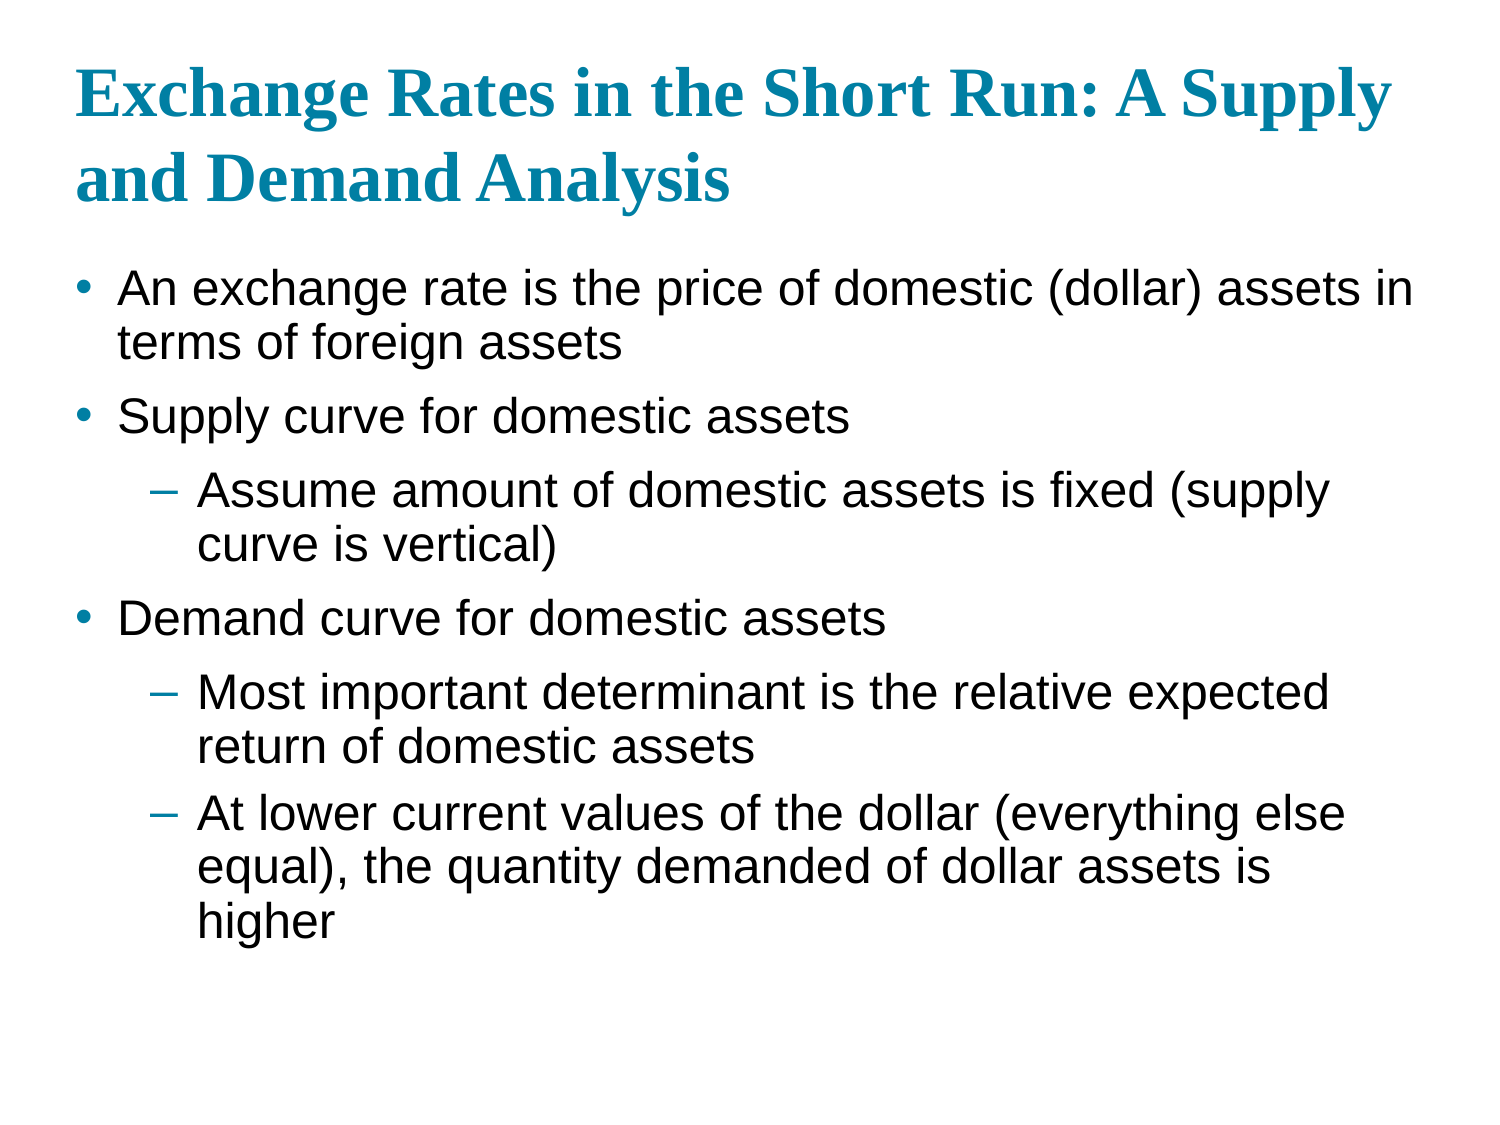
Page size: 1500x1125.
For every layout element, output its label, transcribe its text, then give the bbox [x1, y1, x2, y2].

title Exchange Rates in the Short Run: A Supply and Demand Analysis [75, 35, 1425, 216]
list An exchange rate is the price of domestic (dollar) assets in terms of foreign assets Supply curve for domestic assets Assume amount of domestic assets is fixed (supply curve is vertical) Demand curve for domestic assets Most important determinant is the relative expected return of domestic assets At lower current values of the dollar (everything else equal), the quantity demanded of dollar assets is higher [75, 262, 1425, 1005]
